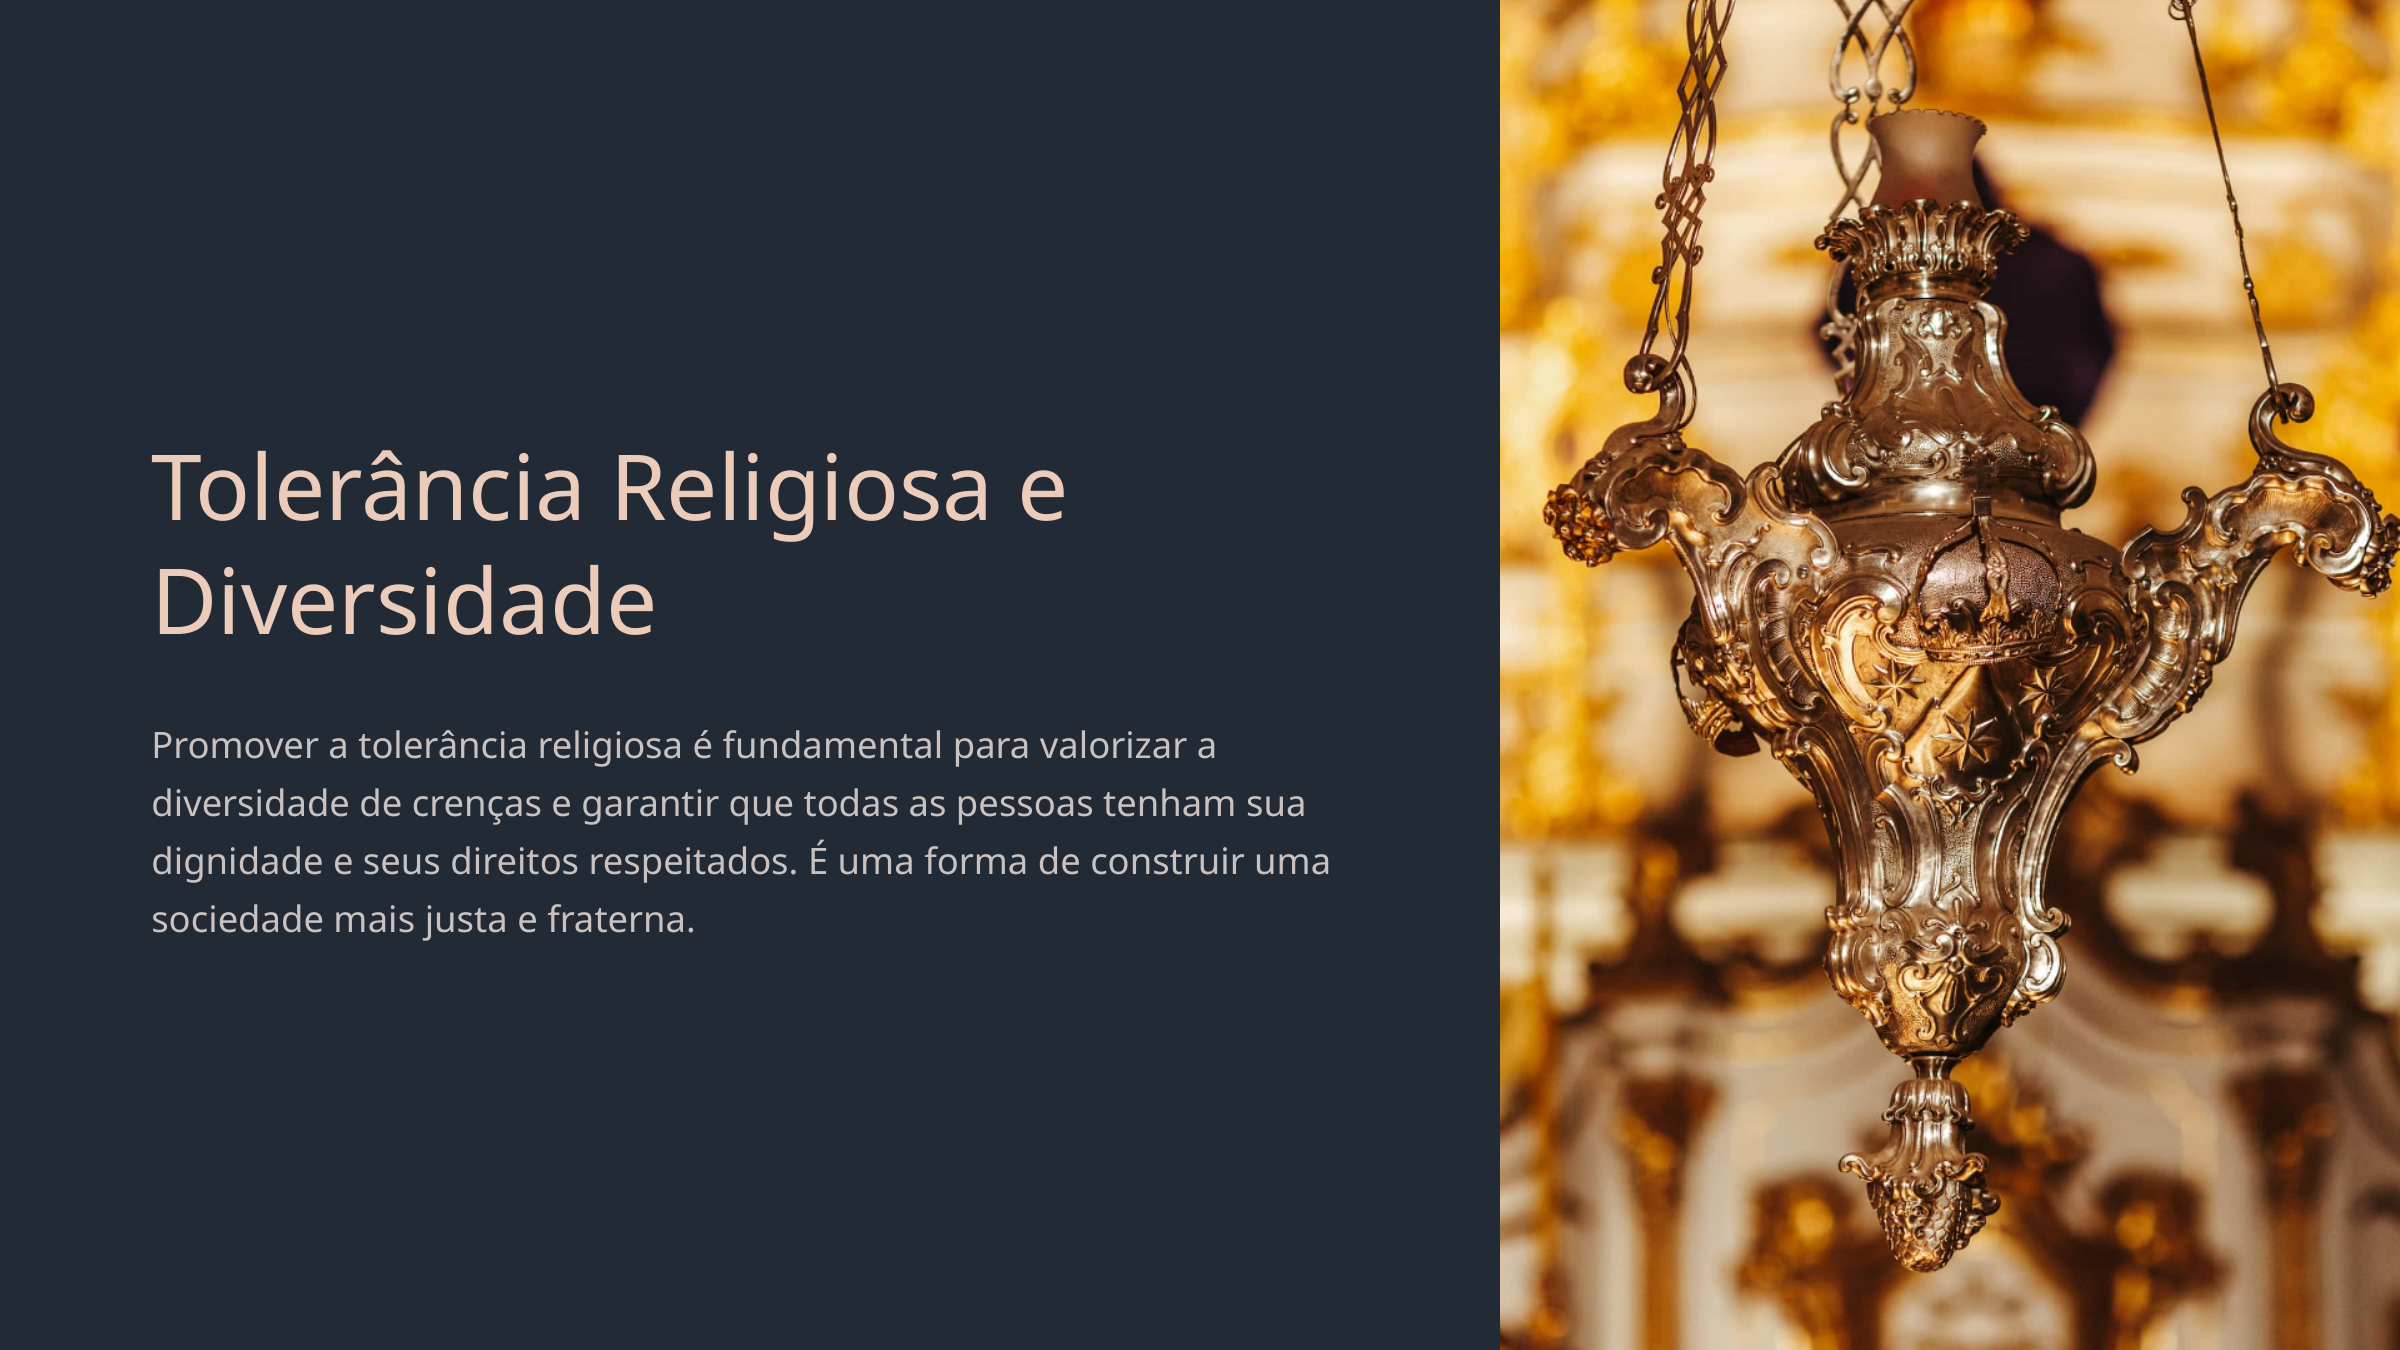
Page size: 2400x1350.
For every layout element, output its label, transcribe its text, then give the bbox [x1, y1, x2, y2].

text_box Promover a tolerância religiosa é fundamental para valorizar a diversidade de crenças e garantir que todas as pessoas tenham sua dignidade e seus direitos respeitados. É uma forma de construir uma sociedade mais justa e fraterna. [136, 699, 1364, 933]
text_box [0, 0, 1499, 1350]
picture [1499, 0, 2400, 1350]
text_box Tolerância Religiosa e Diversidade [136, 417, 1364, 645]
